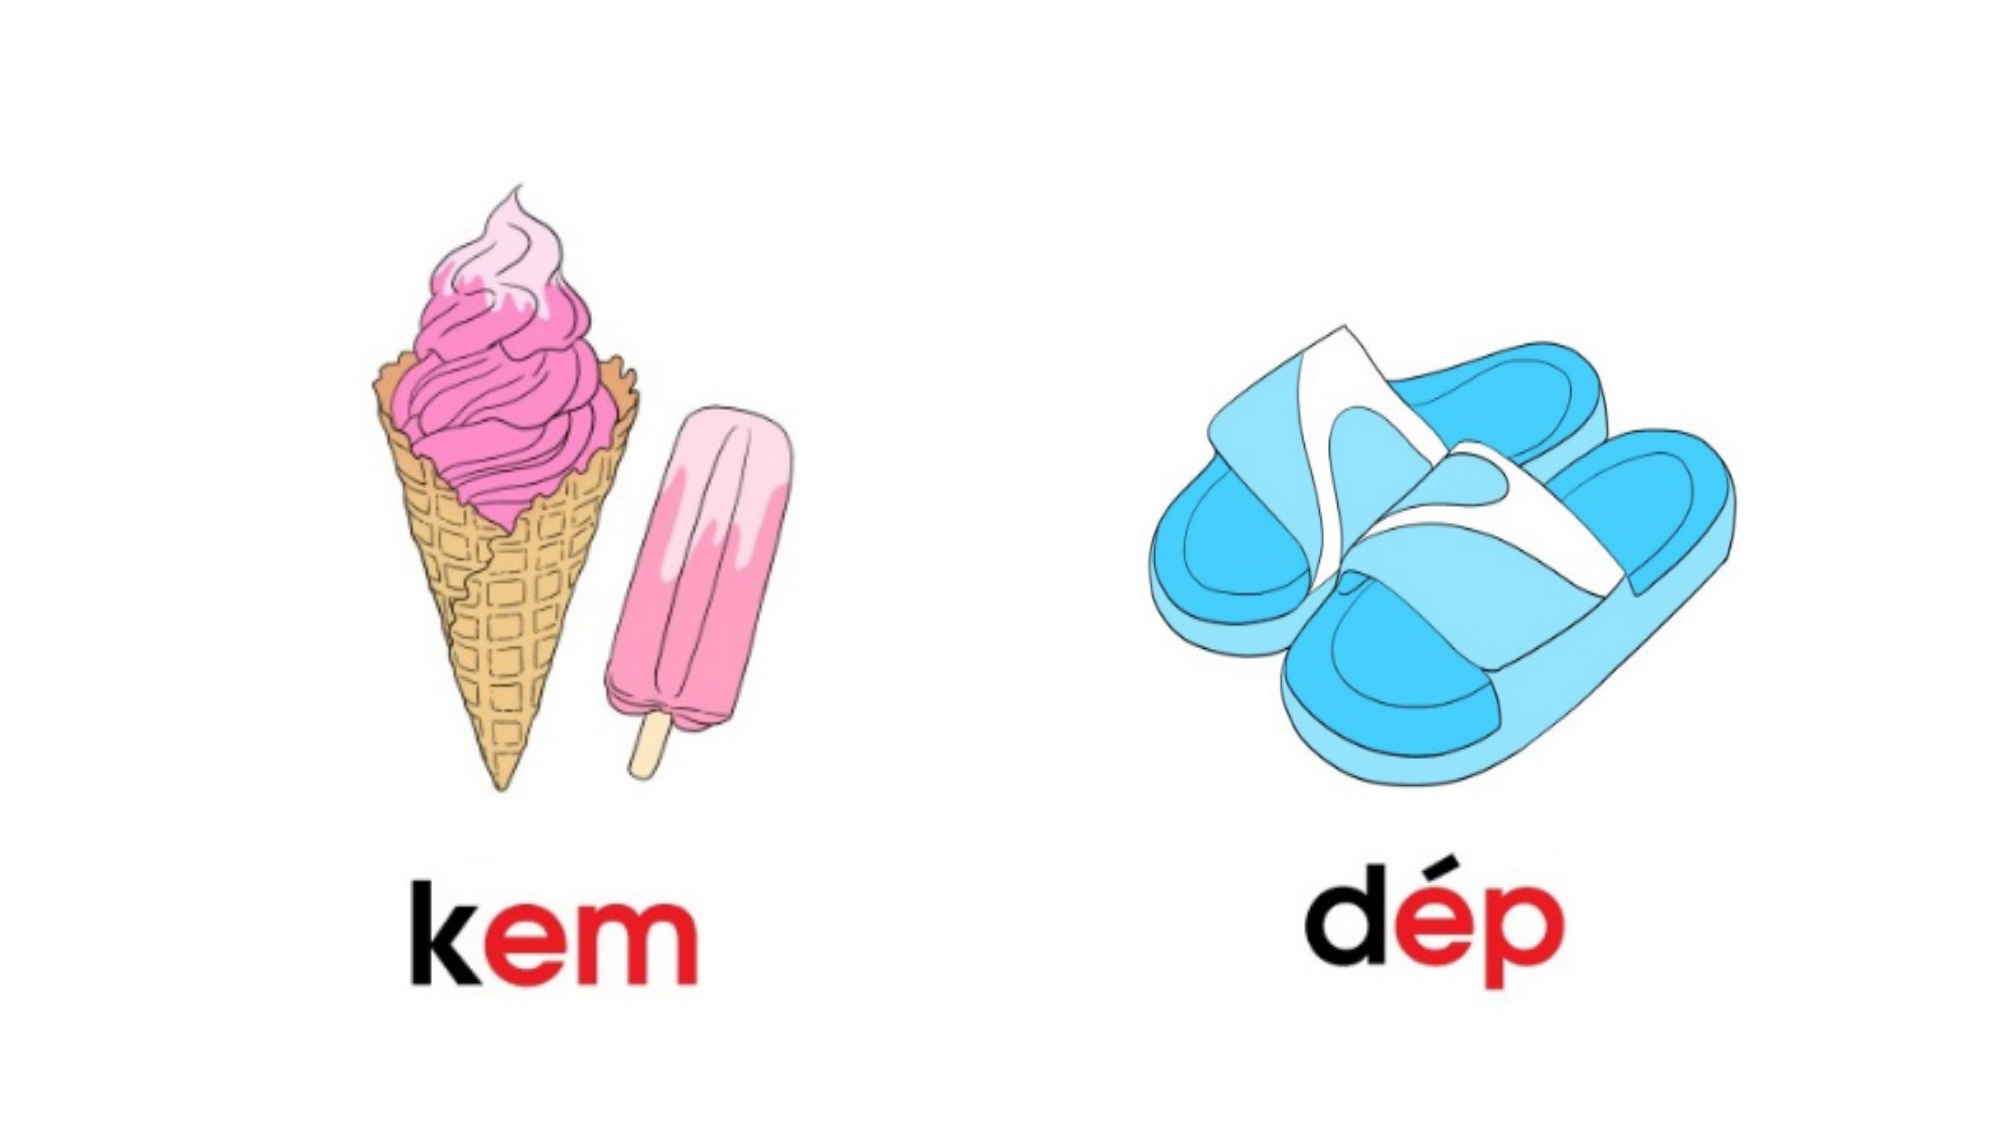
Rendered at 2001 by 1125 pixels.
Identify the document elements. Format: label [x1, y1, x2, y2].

picture [371, 857, 764, 1040]
picture [223, 148, 912, 800]
picture [1093, 216, 1818, 1040]
